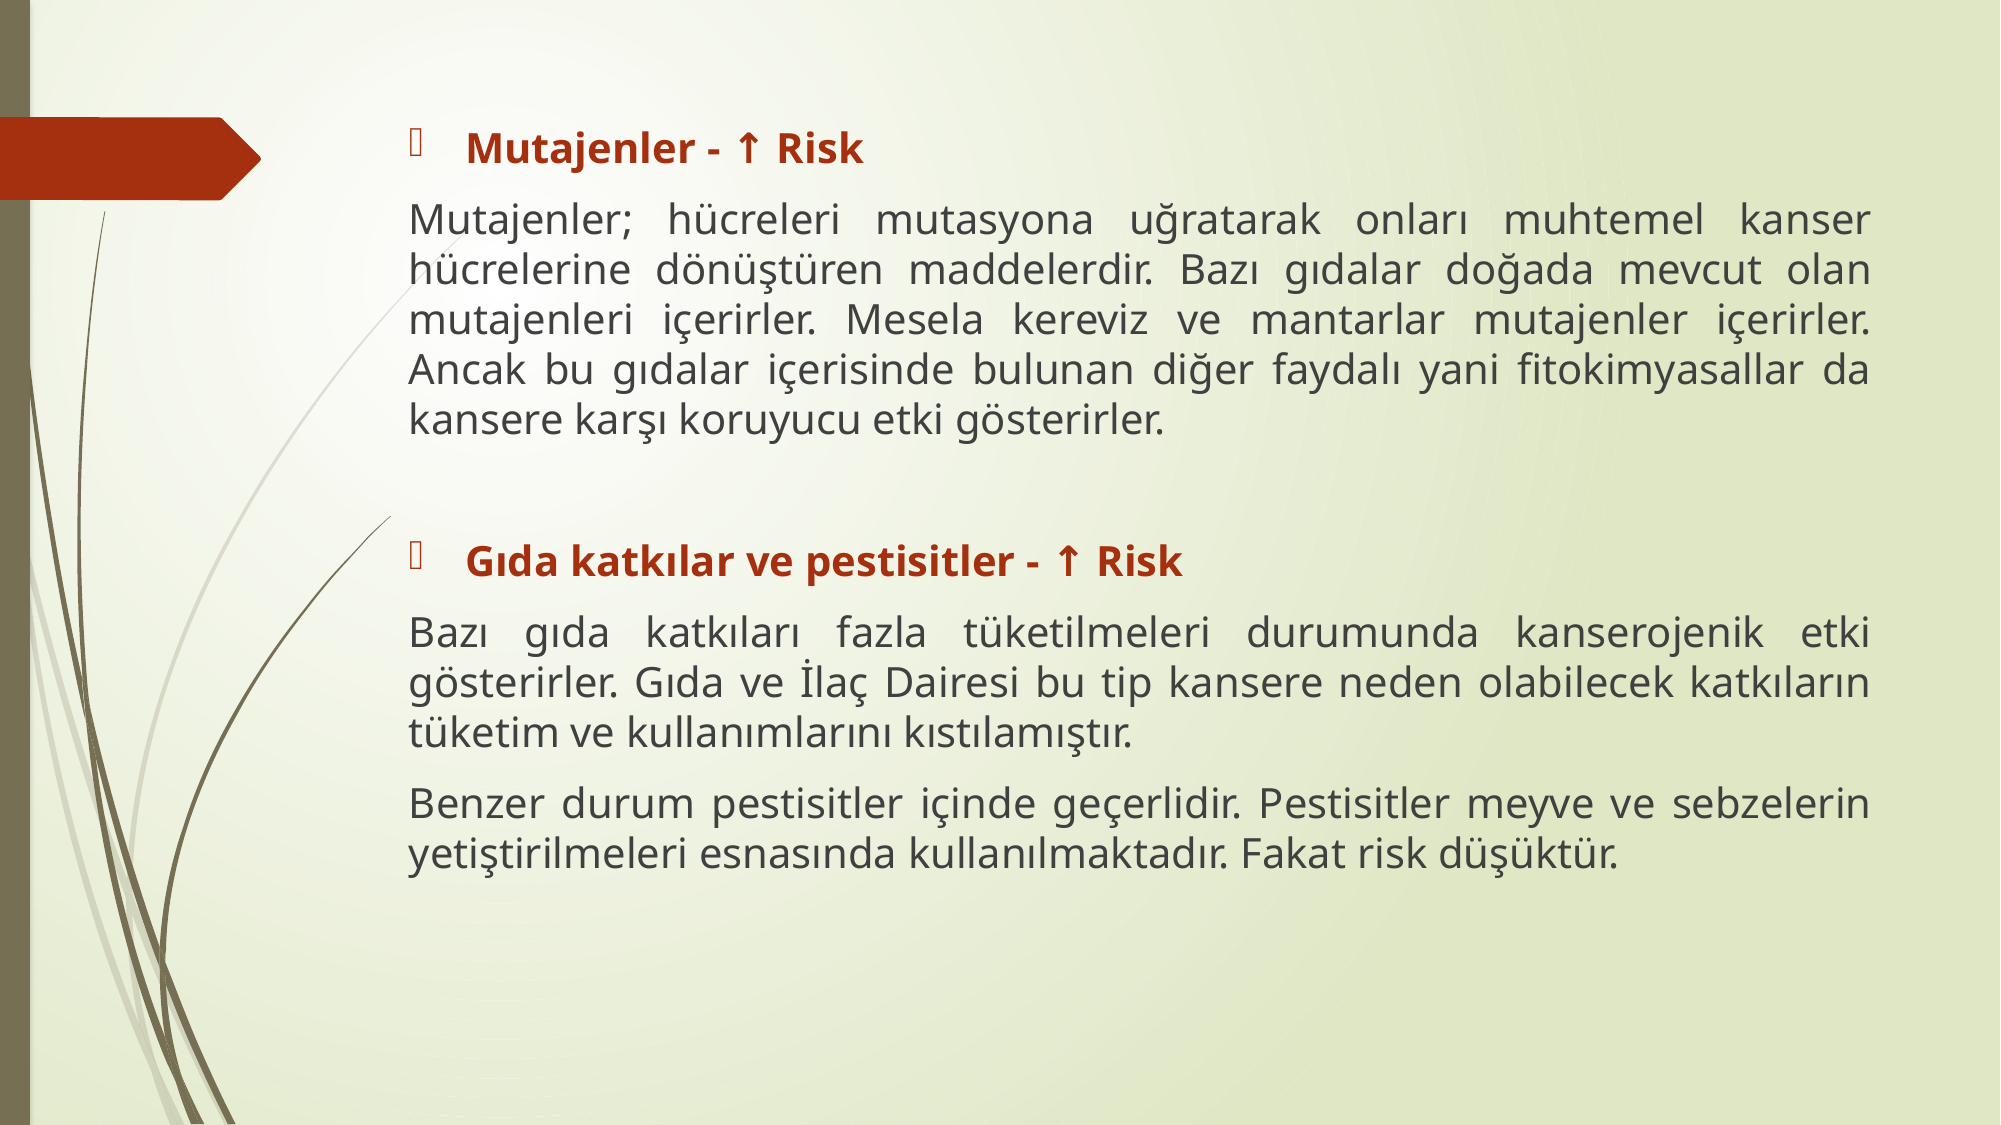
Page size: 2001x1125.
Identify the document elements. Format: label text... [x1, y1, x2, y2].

list Mutajenler - ↑ Risk Mutajenler; hücreleri mutasyona uğratarak onları muhtemel kanser hücrelerine dönüştüren maddelerdir. Bazı gıdalar doğada mevcut olan mutajenleri içerirler. Mesela kereviz ve mantarlar mutajenler içerirler. Ancak bu gıdalar içerisinde bulunan diğer faydalı yani fitokimyasallar da kansere karşı koruyucu etki gösterirler. Gıda katkılar ve pestisitler - ↑ Risk Bazı gıda katkıları fazla tüketilmeleri durumunda kanserojenik etki gösterirler. Gıda ve İlaç Dairesi bu tip kansere neden olabilecek katkıların tüketim ve kullanımlarını kıstılamıştır. Benzer durum pestisitler içinde geçerlidir. Pestisitler meyve ve sebzelerin yetiştirilmeleri esnasında kullanılmaktadır. Fakat risk düşüktür. [393, 114, 1888, 967]
